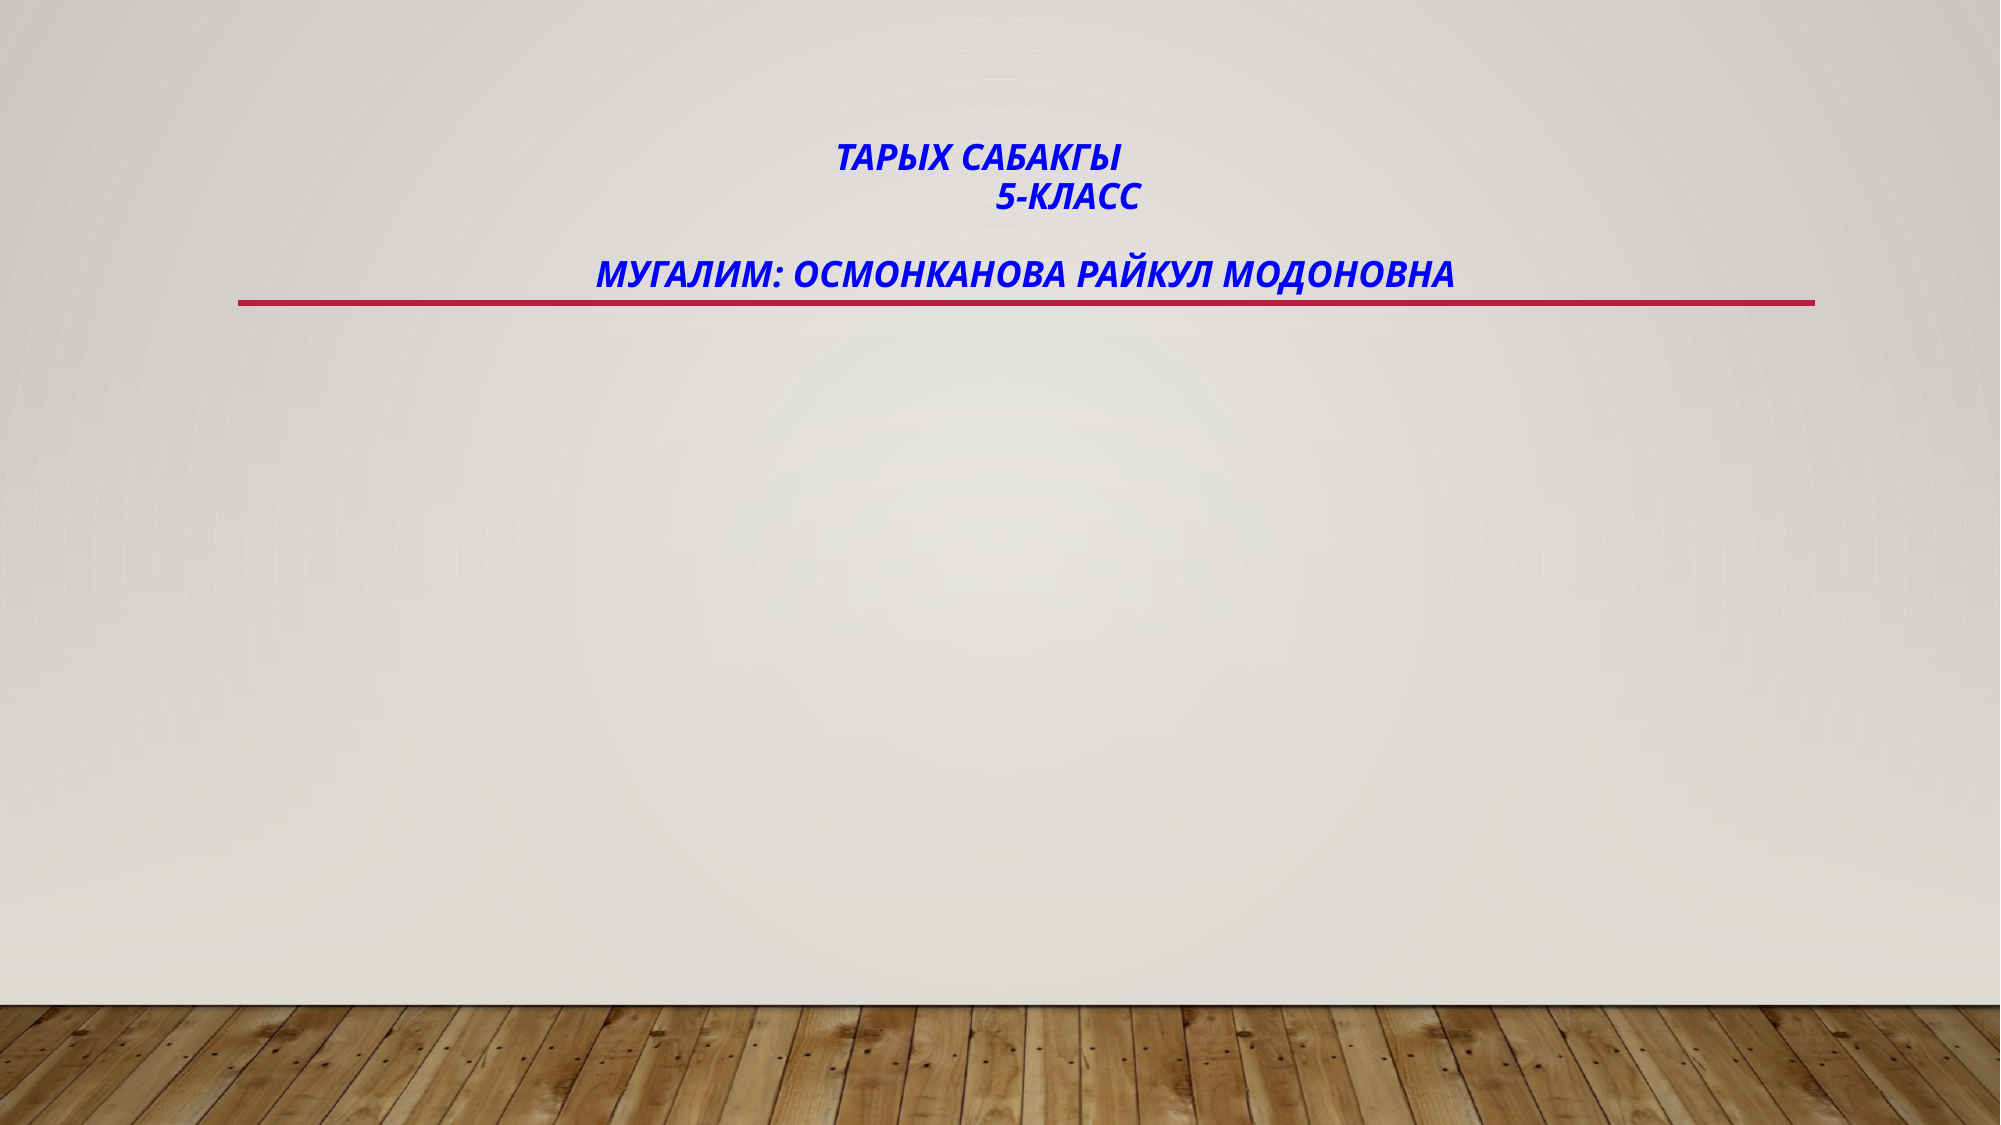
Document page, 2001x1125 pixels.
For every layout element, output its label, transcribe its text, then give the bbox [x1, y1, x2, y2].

title Тарых сабакгы 5-класс мугалим: Осмонканова Райкул модоНовна [238, 131, 1814, 305]
picture [0, 1005, 2000, 1125]
